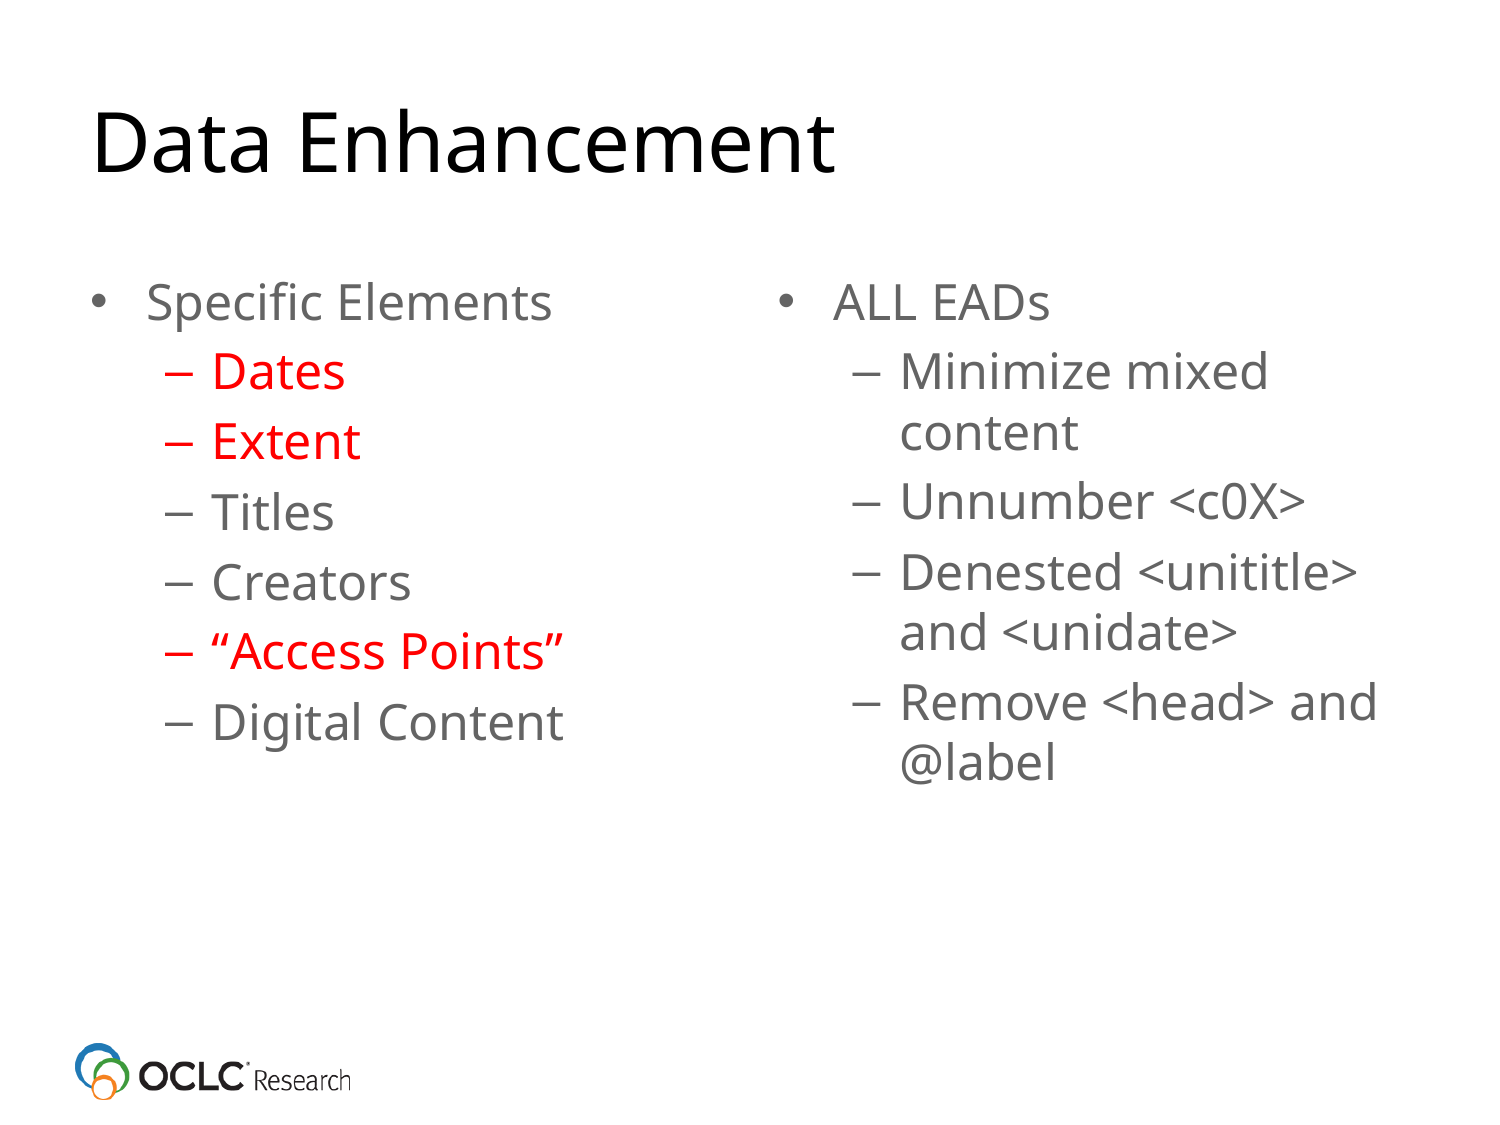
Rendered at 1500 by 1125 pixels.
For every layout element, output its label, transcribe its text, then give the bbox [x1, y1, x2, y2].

list ALL EADs Minimize mixed content Unnumber <c0X> Denested <unititle> and <unidate> Remove <head> and @label [762, 262, 1425, 1005]
list Specific Elements Dates Extent Titles Creators “Access Points” Digital Content [75, 262, 738, 1005]
picture [75, 1043, 350, 1100]
title Data Enhancement [75, 45, 1425, 233]
